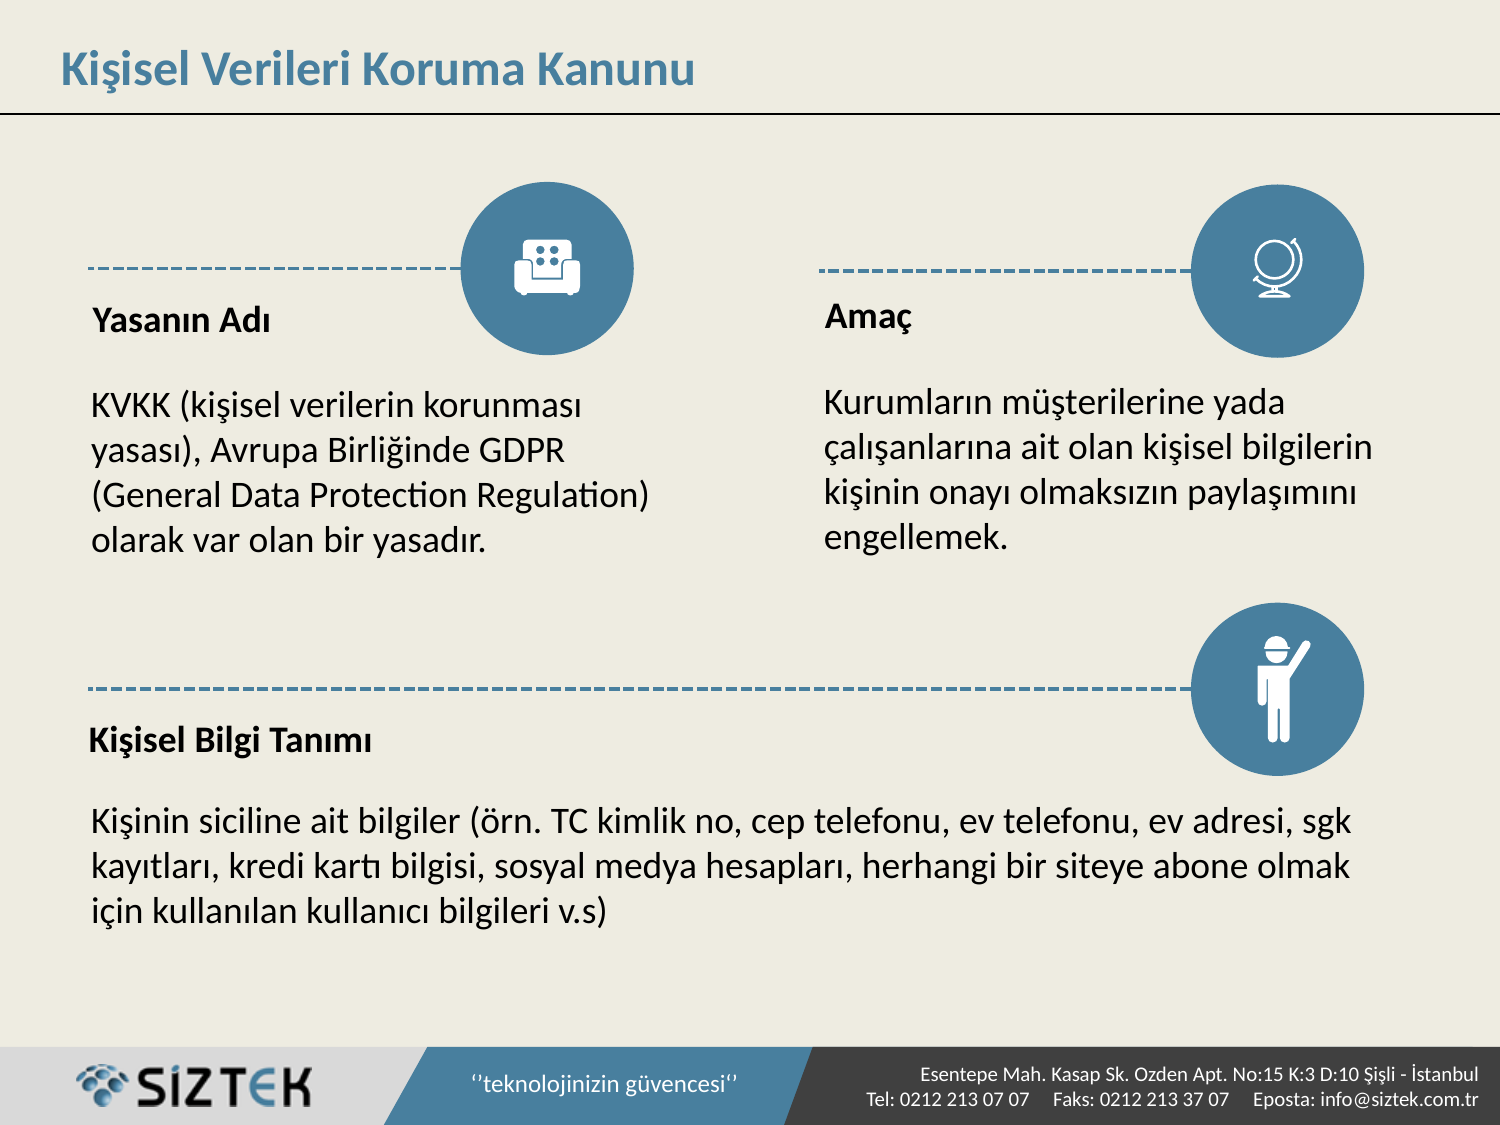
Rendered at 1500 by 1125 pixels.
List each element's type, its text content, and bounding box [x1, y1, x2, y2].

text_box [0, 28, 1500, 114]
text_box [73, 602, 1365, 777]
text_box ‘’teknolojinizin güvencesi‘’ [455, 1060, 754, 1106]
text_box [809, 184, 1365, 358]
text_box [782, 1044, 1500, 1125]
text_box Kurumların müşterilerine yada çalışanlarına ait olan kişisel bilgilerin kişinin onayı olmaksızın paylaşımını engellemek. [809, 369, 1424, 565]
text_box Esentepe Mah. Kasap Sk. Ozden Apt. No:15 K:3 D:10 Şişli - İstanbul Tel: 0212 213 07 07 Faks: 0212 213 37 07 Eposta: info@siztek.com.tr [809, 1053, 1495, 1118]
text_box [381, 1044, 812, 1125]
picture [76, 1064, 312, 1108]
text_box Kişinin siciline ait bilgiler (örn. TC kimlik no, cep telefonu, ev telefonu, ev adresi, sgk kayıtları, kredi kartı bilgisi, sosyal medya hesapları, herhangi bir siteye abone olmak için kullanılan kullanıcı bilgileri v.s) [76, 788, 1388, 939]
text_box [77, 181, 635, 356]
text_box KVKK (kişisel verilerin korunması yasası), Avrupa Birliğinde GDPR (General Data Protection Regulation) olarak var olan bir yasadır. [76, 372, 691, 567]
text_box [0, 1045, 425, 1125]
